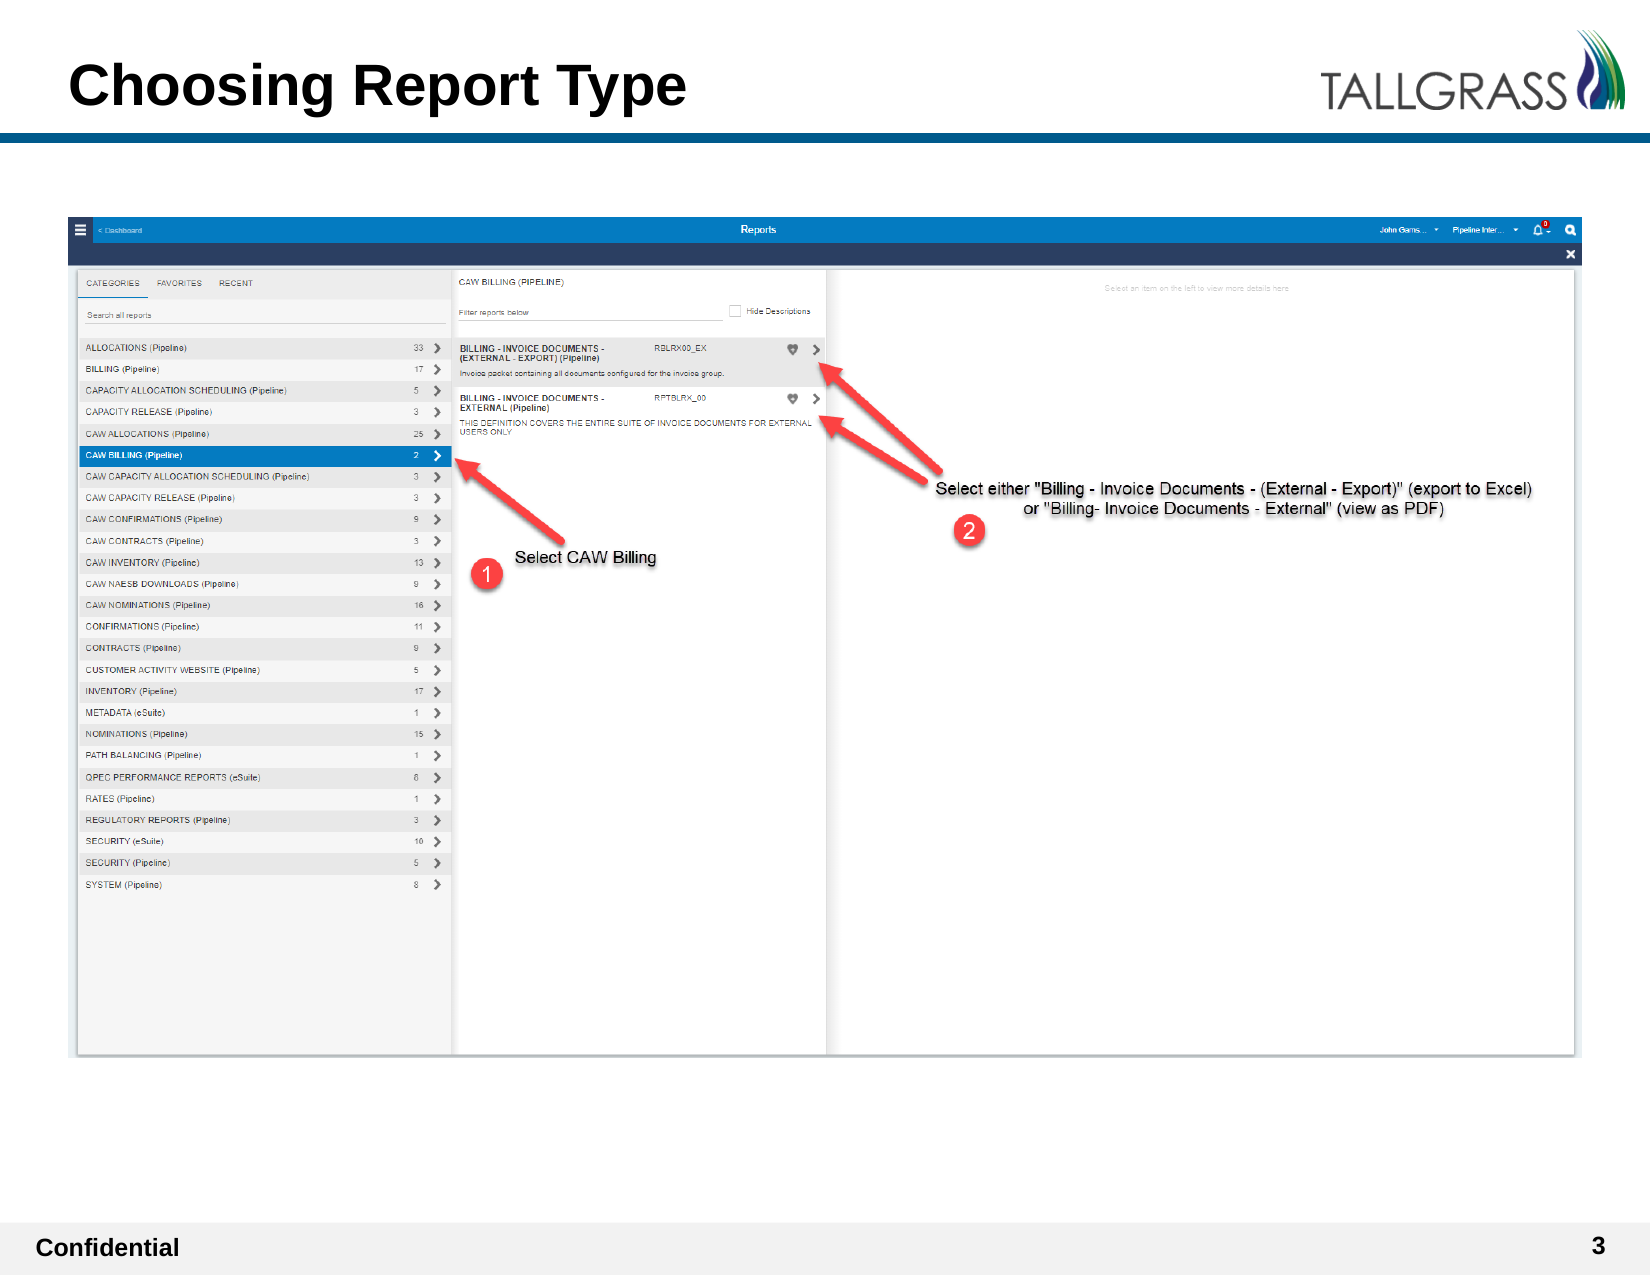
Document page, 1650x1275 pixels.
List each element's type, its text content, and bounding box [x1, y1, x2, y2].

picture [1321, 30, 1625, 110]
slide_number 3 [1512, 1222, 1621, 1275]
text_box [41, 155, 1609, 1200]
title Choosing Report Type [53, 36, 1477, 138]
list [68, 217, 1582, 1058]
